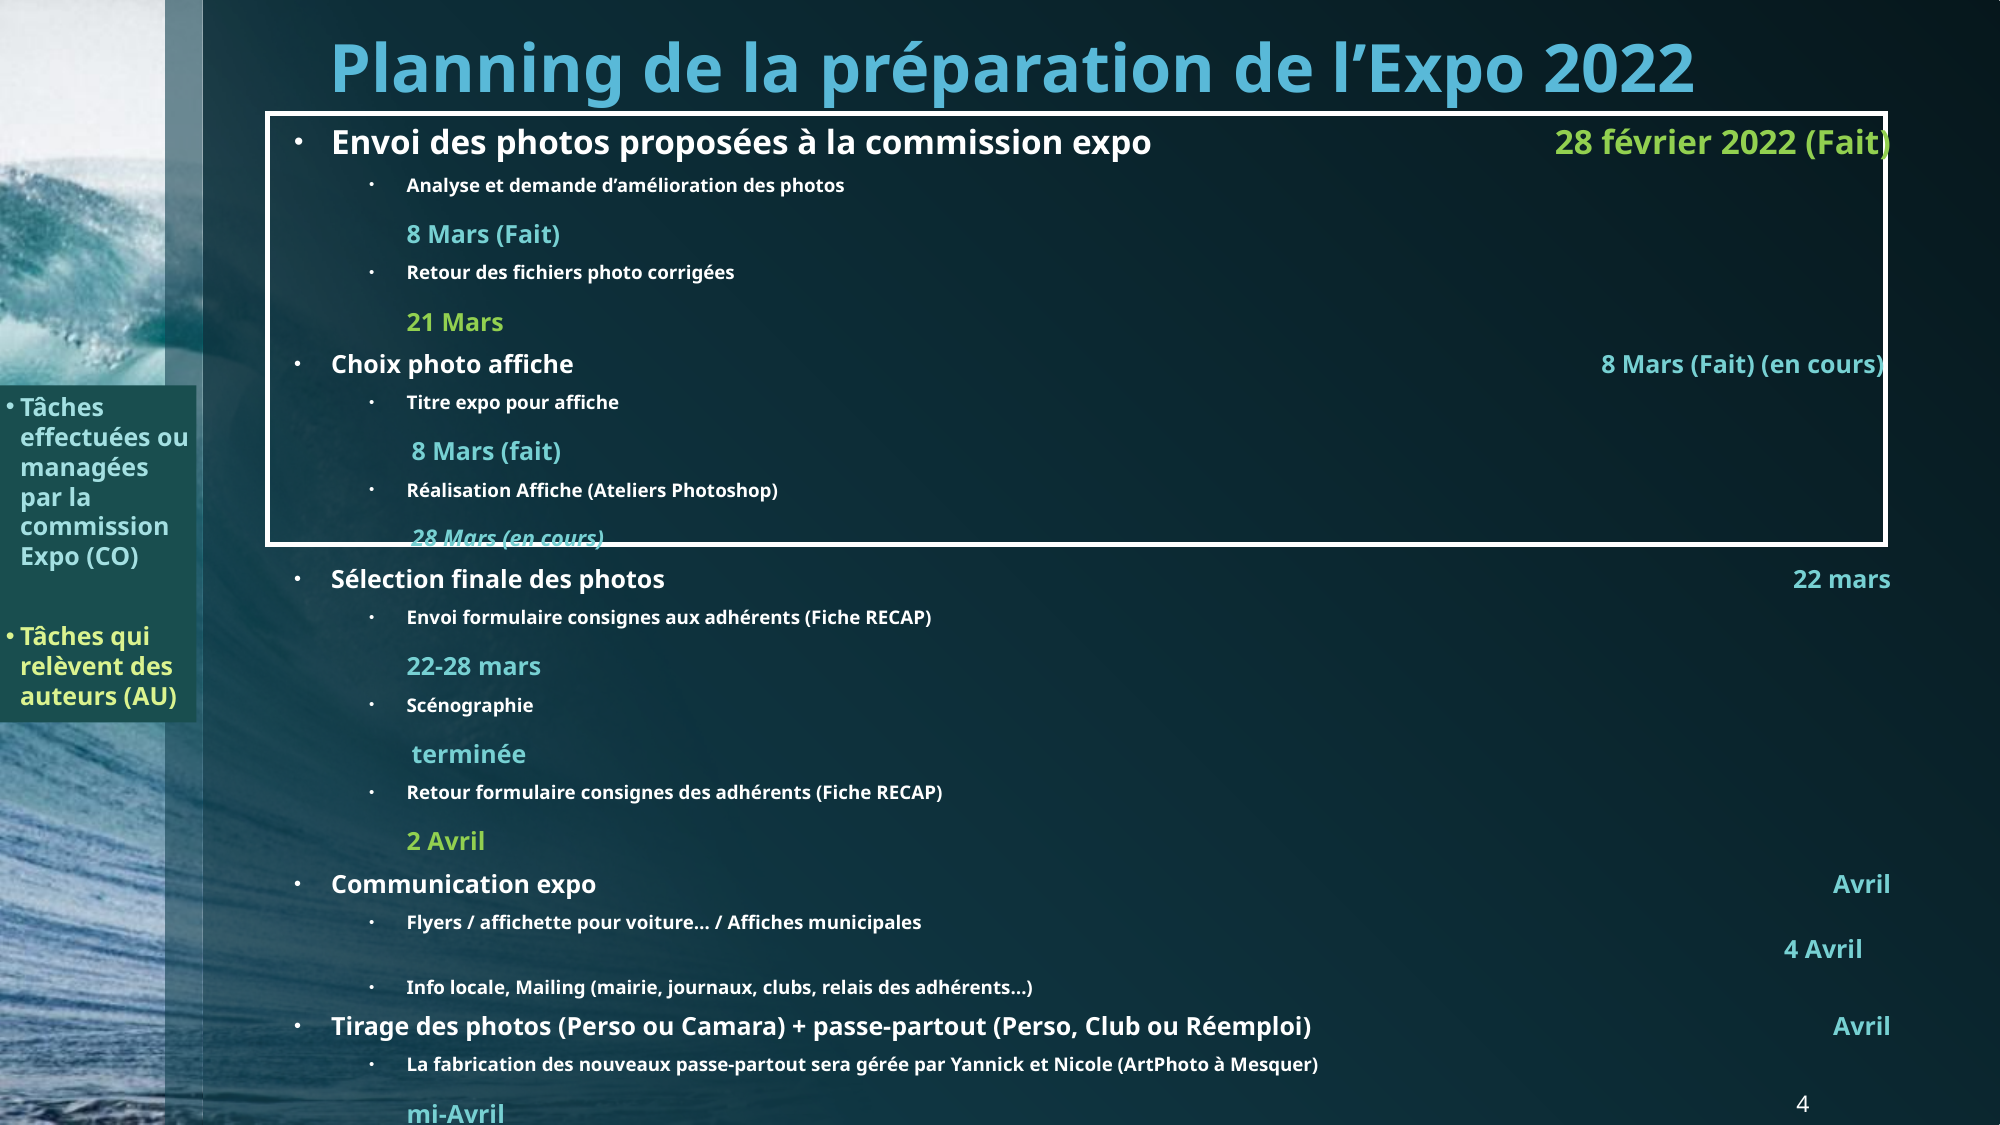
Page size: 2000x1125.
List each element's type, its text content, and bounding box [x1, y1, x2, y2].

slide_number 4 [1649, 1082, 1825, 1125]
list Envoi des photos proposées à la commission expo 28 février 2022 (Fait) Analyse et demande d’amélioration des photos 8 Mars (Fait) Retour des fichiers photo corrigées 21 Mars Choix photo affiche 8 Mars (Fait) (en cours) Titre expo pour affiche 8 Mars (fait) Réalisation Affiche (Ateliers Photoshop) 28 Mars (en cours) Sélection finale des photos 22 mars Envoi formulaire consignes aux adhérents (Fiche RECAP) 22-28 mars Scénographie terminée Retour formulaire consignes des adhérents (Fiche RECAP) 2 Avril Communication expo Avril Flyers / affichette pour voiture… / Affiches municipales 4 Avril Info locale, Mailing (mairie, journaux, clubs, relais des adhérents…) Tirage des photos (Perso ou Camara) + passe-partout (Perso, Club ou Réemploi) Avril La fabrication des nouveaux passe-partout sera gérée par Yannick et Nicole (ArtPhoto à Mesquer) mi-Avril Préparation Etiquettes 5 Avril Préparation Concours visiteurs de l’expo 5 Avril Stratégie de vente des photos (la commission fera une proposition au CA) 11 Avril Distribution tirages Camara et Passe-partout (+ étiquette) 25 Avril Diaporama des photos LIBRE et photos de l’année 25 Avril Doodle des permanences 5 ou 6 Avril Livret expo avec commentaires 25 Avril Expo montage jeudi 28 avril - vernissage le 29 Avril - 18 heures - du 29 Avril au 8 Mai - démontage 8 Mai ou Lundi 9 mai [279, 113, 1923, 1035]
text_box Tâches effectuées ou managées par la commission Expo (CO) Tâches qui relèvent des auteurs (AU) [0, 385, 197, 723]
picture [0, 0, 2000, 1125]
text_box [266, 113, 279, 546]
title Planning de la préparation de l’Expo 2022 [314, 7, 1815, 113]
